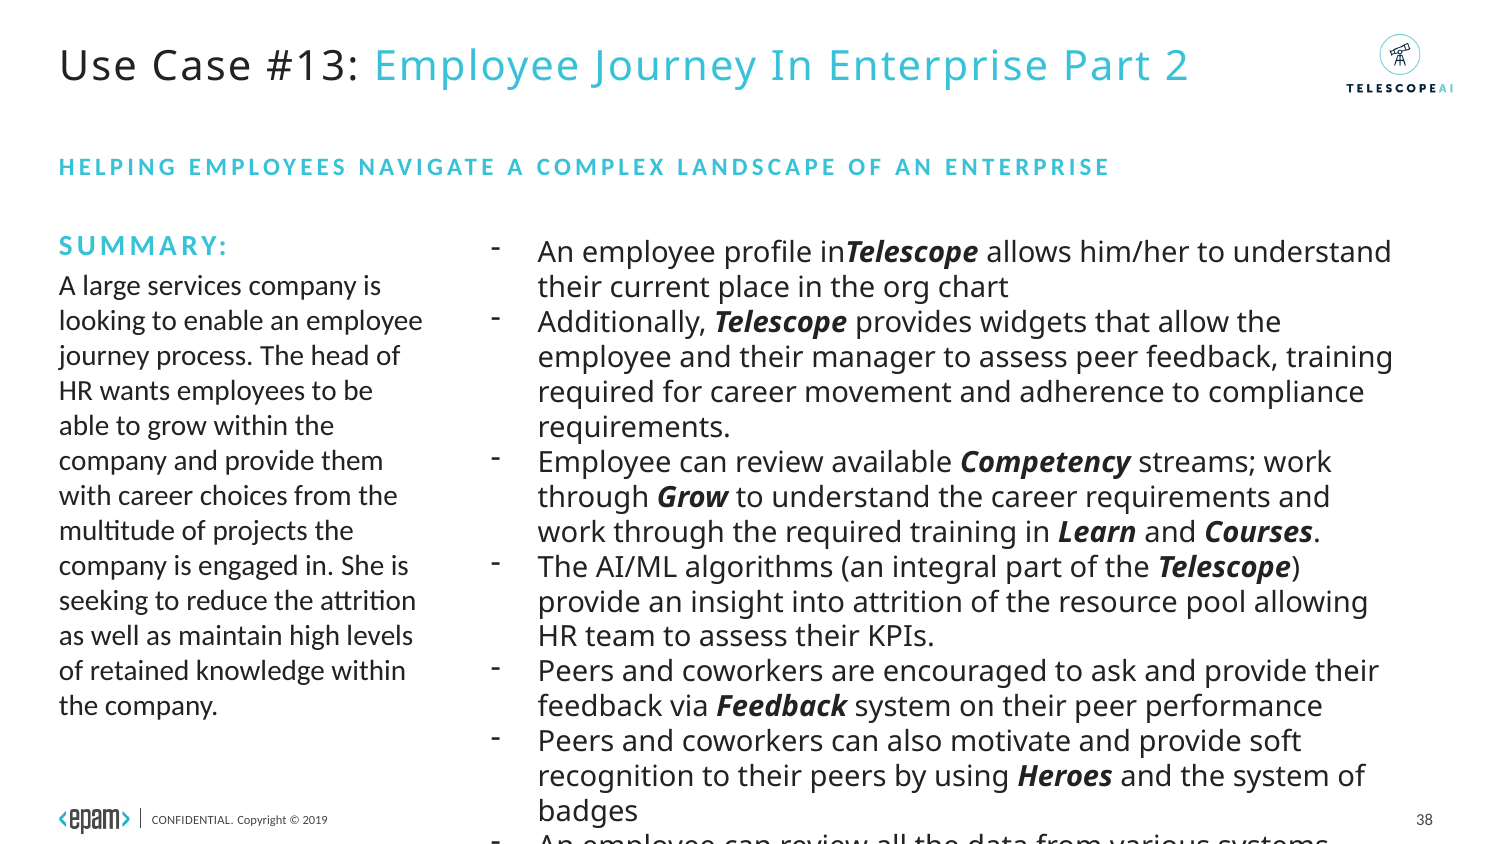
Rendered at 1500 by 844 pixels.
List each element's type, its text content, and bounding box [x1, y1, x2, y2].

text_box SUMMARY: A large services company is looking to enable an employee journey process. The head of HR wants employees to be able to grow within the company and provide them with career choices from the multitude of projects the company is engaged in. She is seeking to reduce the attrition as well as maintain high levels of retained knowledge within the company. [58, 225, 428, 742]
title Use Case #13: Employee Journey In Enterprise Part 2 [58, 38, 1279, 89]
picture [1344, 26, 1457, 100]
text_box An employee profile inTelescope allows him/her to understand their current place in the org chart Additionally, Telescope provides widgets that allow the employee and their manager to assess peer feedback, training required for career movement and adherence to compliance requirements. Employee can review available Competency streams; work through Grow to understand the career requirements and work through the required training in Learn and Courses. The AI/ML algorithms (an integral part of the Telescope) provide an insight into attrition of the resource pool allowing HR team to assess their KPIs. Peers and coworkers are encouraged to ask and provide their feedback via Feedback system on their peer performance Peers and coworkers can also motivate and provide soft recognition to their peers by using Heroes and the system of badges An employee can review all the data from various systems aggregated in their Telescope profile [475, 225, 1416, 844]
picture [50, 799, 138, 843]
text_box HELPING EMPLOYEES NAVIGATE A COMPLEX LANDSCAPE OF AN ENTERPRISE [58, 150, 1457, 206]
